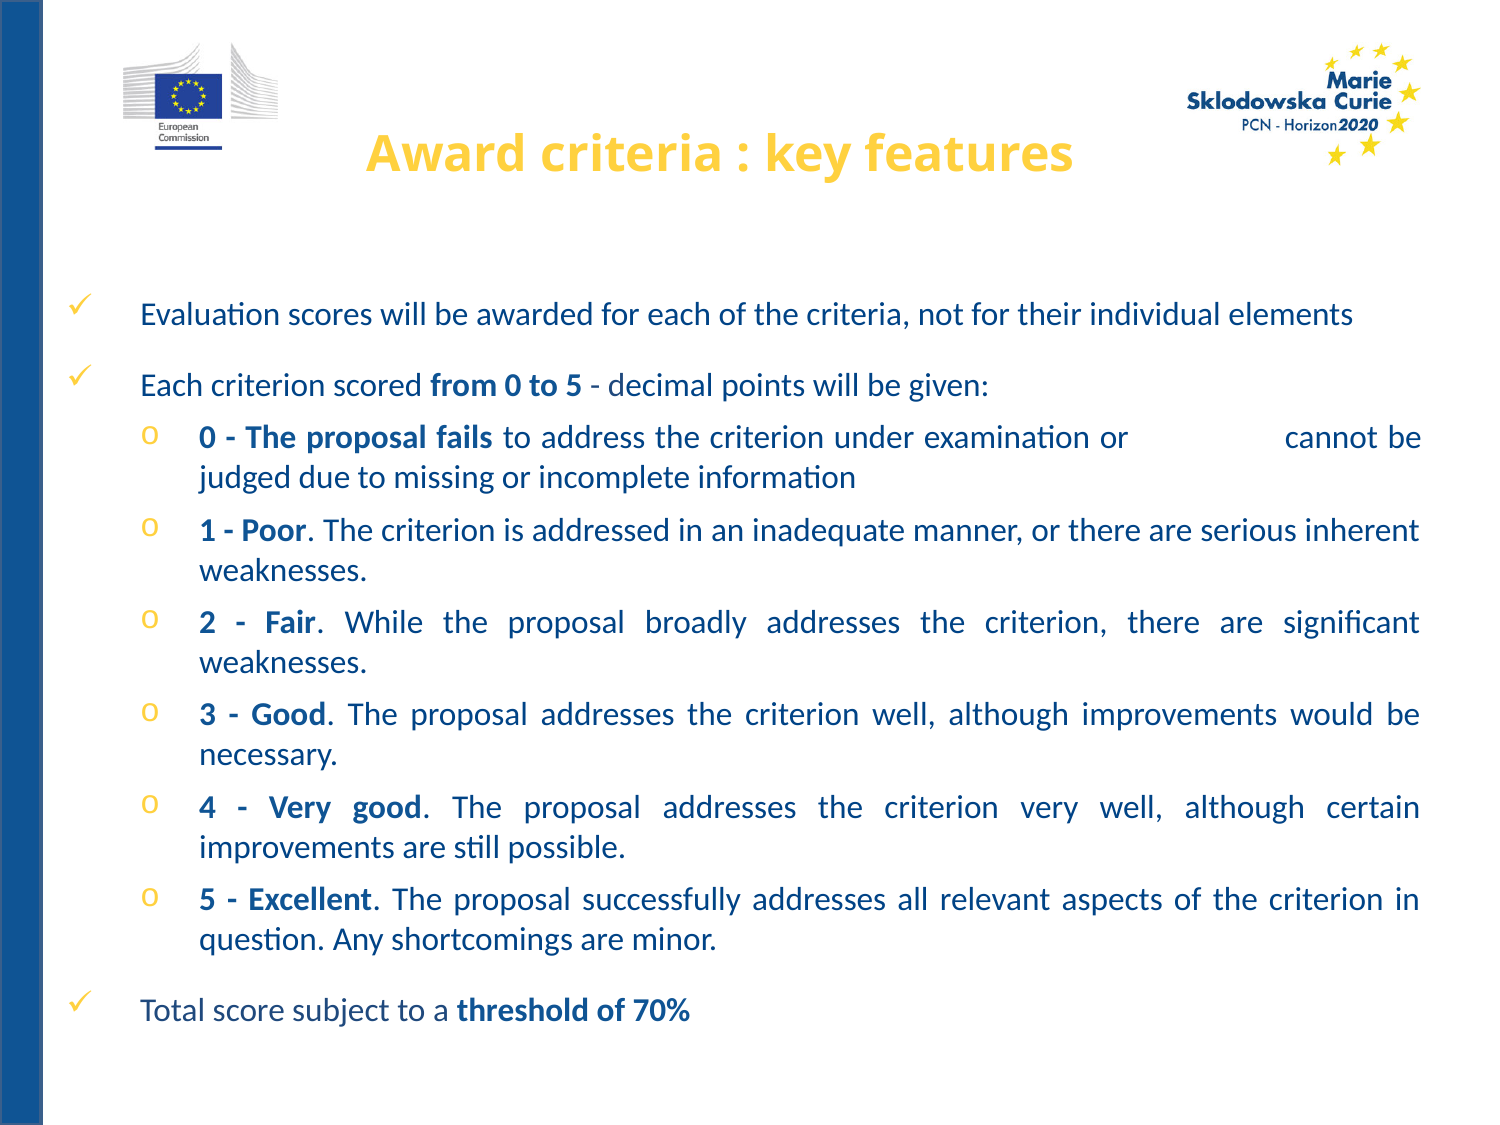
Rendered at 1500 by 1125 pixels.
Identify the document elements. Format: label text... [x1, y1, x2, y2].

text_box Evaluation scores will be awarded for each of the criteria, not for their individual elements Each criterion scored from 0 to 5 - decimal points will be given: 0 - The proposal fails to address the criterion under examination or cannot be judged due to missing or incomplete information 1 - Poor. The criterion is addressed in an inadequate manner, or there are serious inherent weaknesses. 2 - Fair. While the proposal broadly addresses the criterion, there are significant weaknesses. 3 - Good. The proposal addresses the criterion well, although improvements would be necessary. 4 - Very good. The proposal addresses the criterion very well, although certain improvements are still possible. 5 - Excellent. The proposal successfully addresses all relevant aspects of the criterion in question. Any shortcomings are minor. Total score subject to a threshold of 70% [53, 285, 1435, 1035]
picture [1186, 42, 1421, 166]
text_box Award criteria : key features [324, 113, 1117, 189]
picture [123, 42, 278, 150]
text_box [0, 0, 43, 1125]
